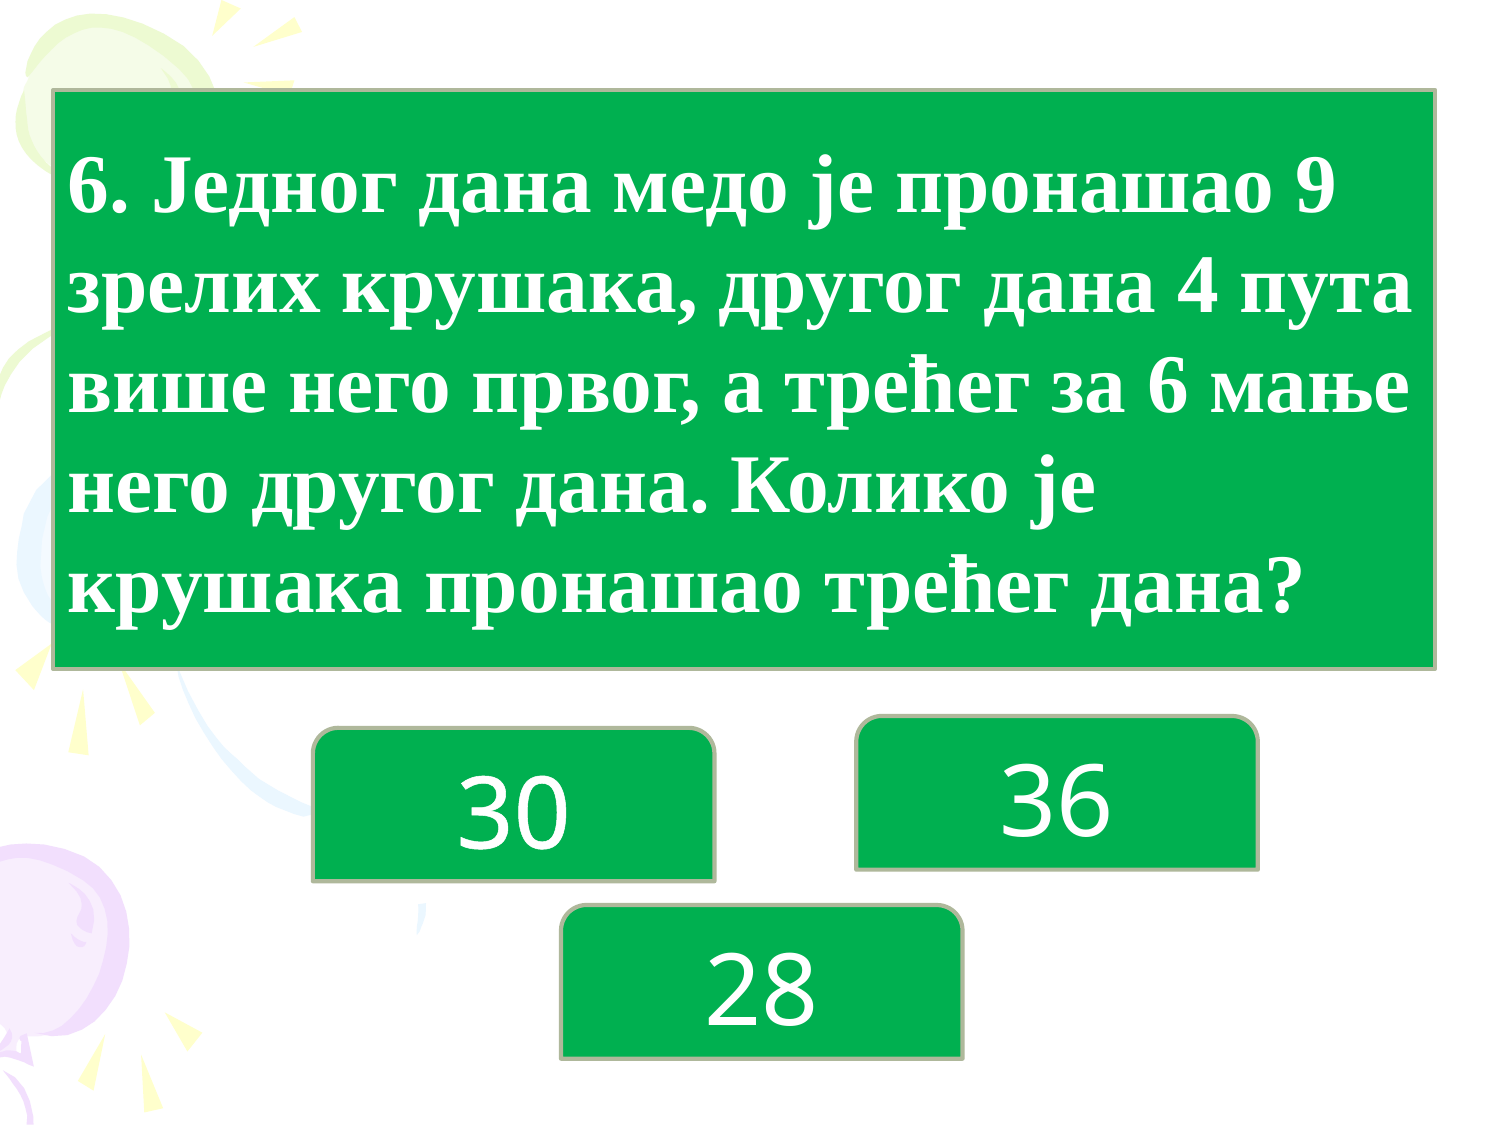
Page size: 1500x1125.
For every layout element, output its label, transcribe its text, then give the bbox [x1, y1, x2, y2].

text_box 28 [558, 902, 965, 1061]
text_box 36 [854, 713, 1260, 872]
text_box 6. Једног дана медо је пронашао 9 зрелих крушака, другог дана 4 пута више него првог, а трећег за 6 мање него другог дана. Колико је крушака пронашао трећег дана? [51, 88, 1437, 671]
text_box 30 [310, 725, 717, 884]
